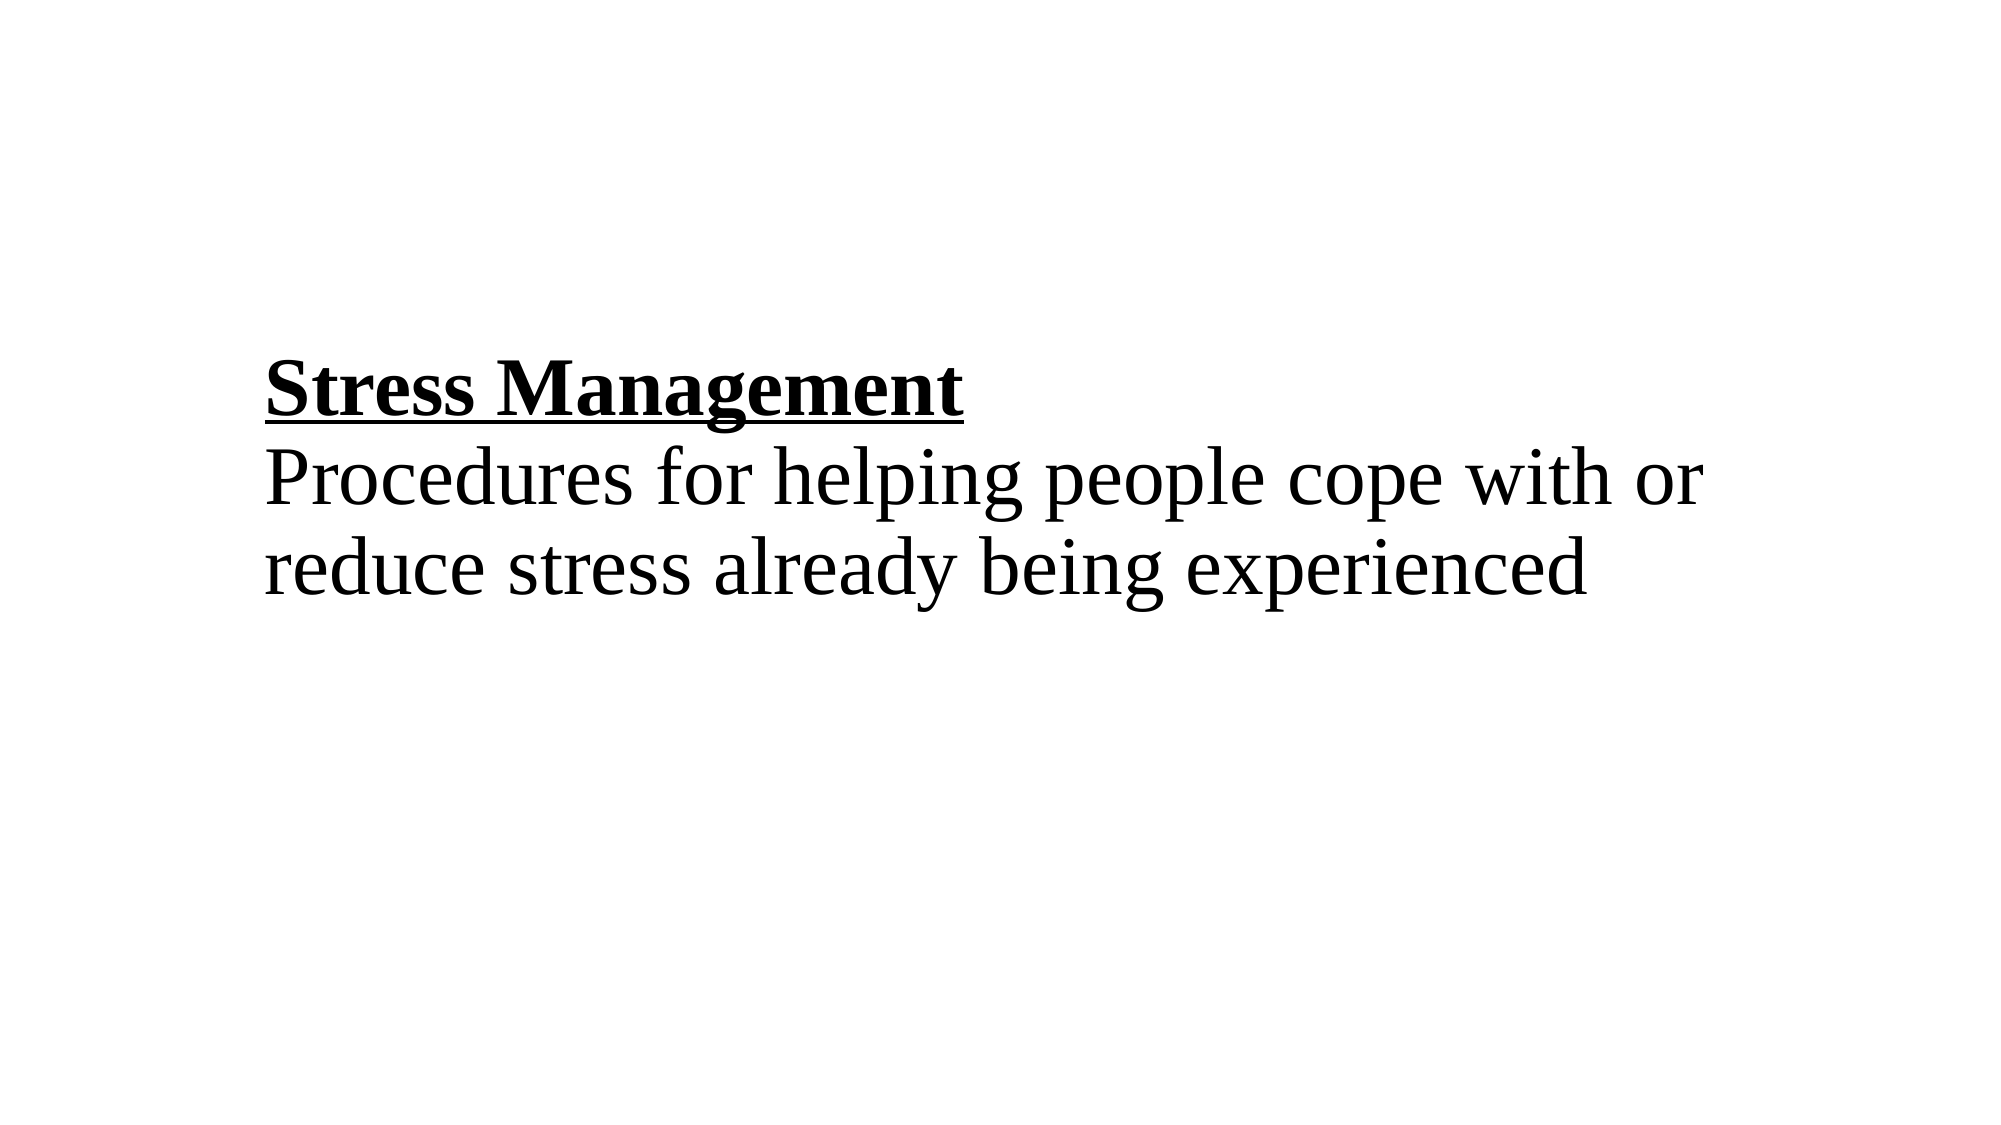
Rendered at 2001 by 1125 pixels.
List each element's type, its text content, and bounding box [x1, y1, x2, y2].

text_box . [262, 299, 1725, 775]
title Stress Management Procedures for helping people cope with or reduce stress already being experienced [249, 82, 1750, 946]
